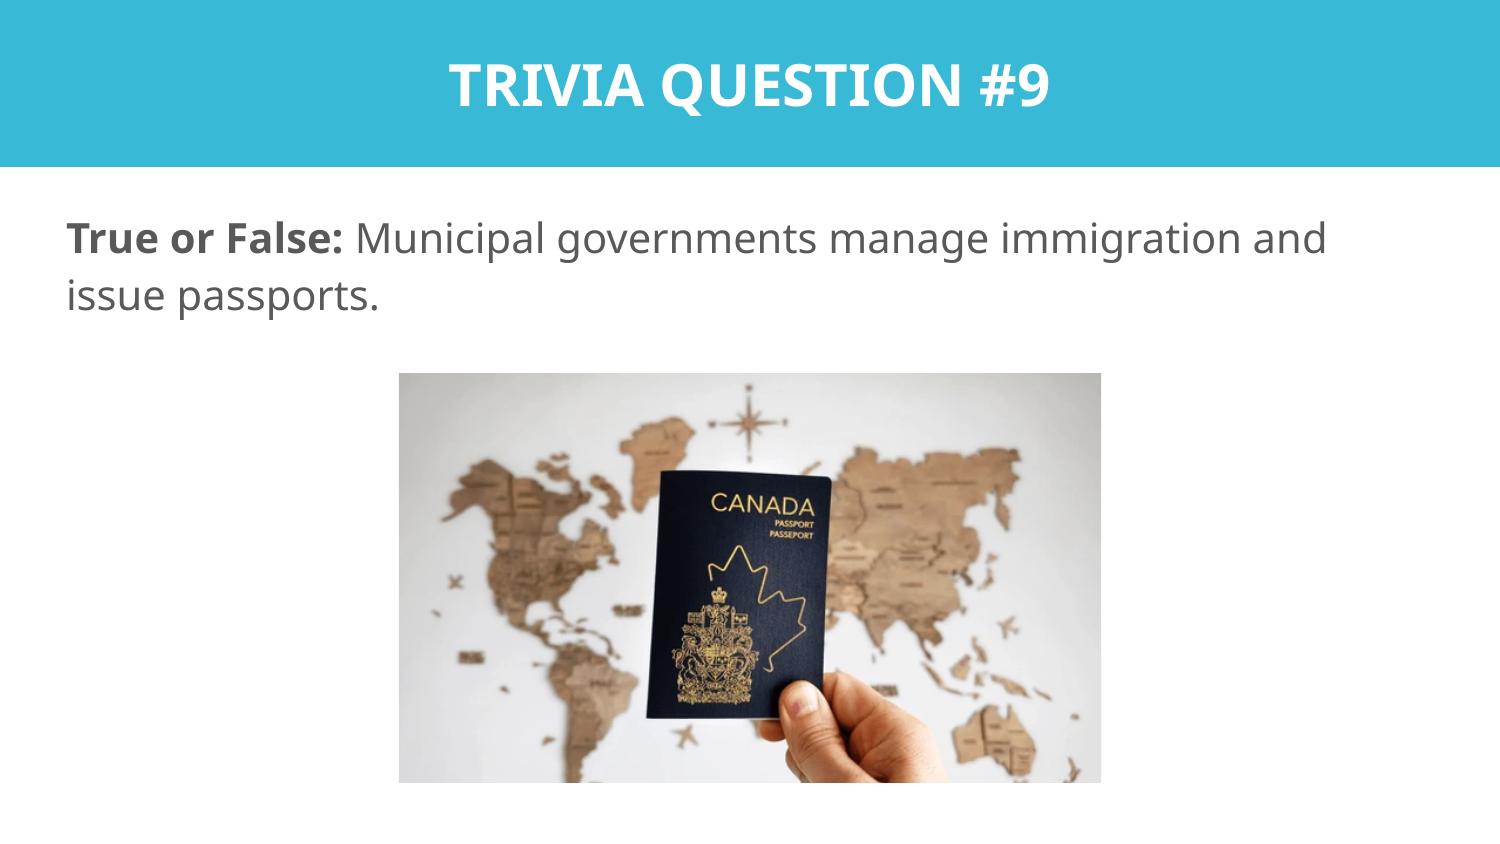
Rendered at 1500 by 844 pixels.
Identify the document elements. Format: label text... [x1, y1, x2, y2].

picture [398, 373, 1102, 783]
list True or False: Municipal governments manage immigration and issue passports. [51, 189, 1449, 750]
title TRIVIA QUESTION #9 [0, 0, 1500, 167]
